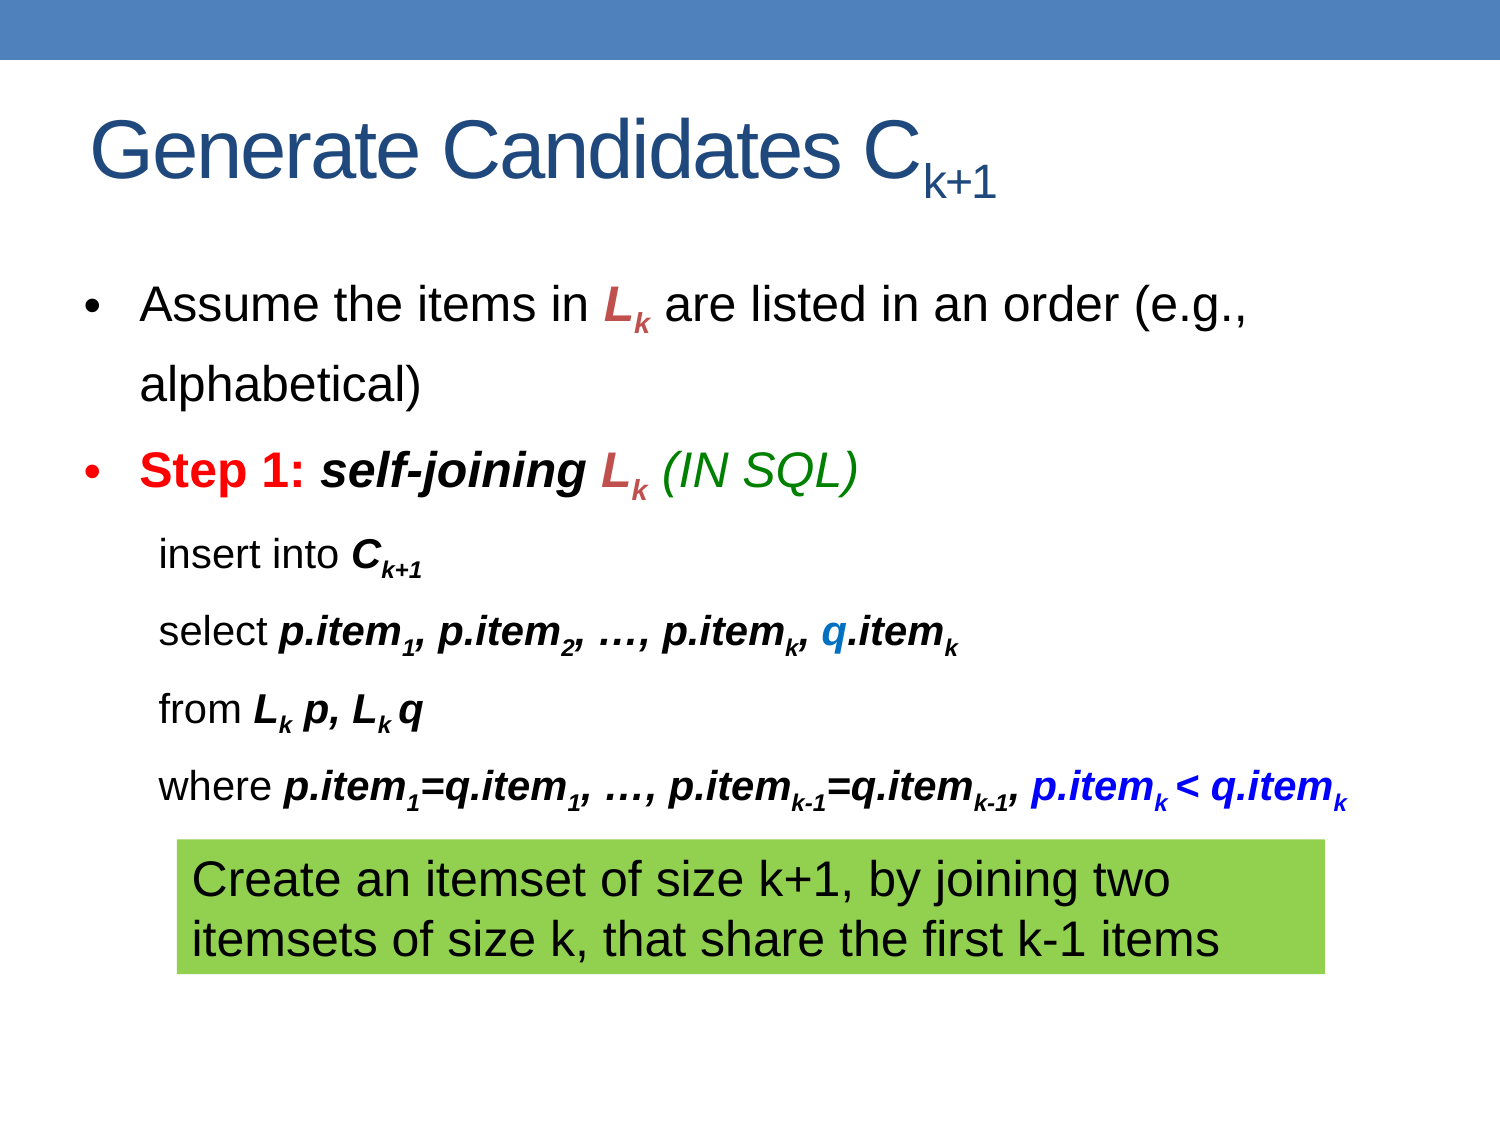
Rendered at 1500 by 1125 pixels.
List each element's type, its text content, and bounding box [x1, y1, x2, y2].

text_box Create an itemset of size k+1, by joining two itemsets of size k, that share the first k-1 items [176, 839, 1325, 975]
text_box Generate Candidates Ck+1 [74, 87, 1425, 250]
text_box Assume the items in Lk are listed in an order (e.g., alphabetical)‏ Step 1: self-joining Lk (IN SQL)‏ insert into Ck+1 select p.item1, p.item2, …, p.itemk, q.itemk from Lk p, Lk q where p.item1=q.item1, …, p.itemk-1=q.itemk-1, p.itemk < q.itemk [68, 249, 1432, 1088]
